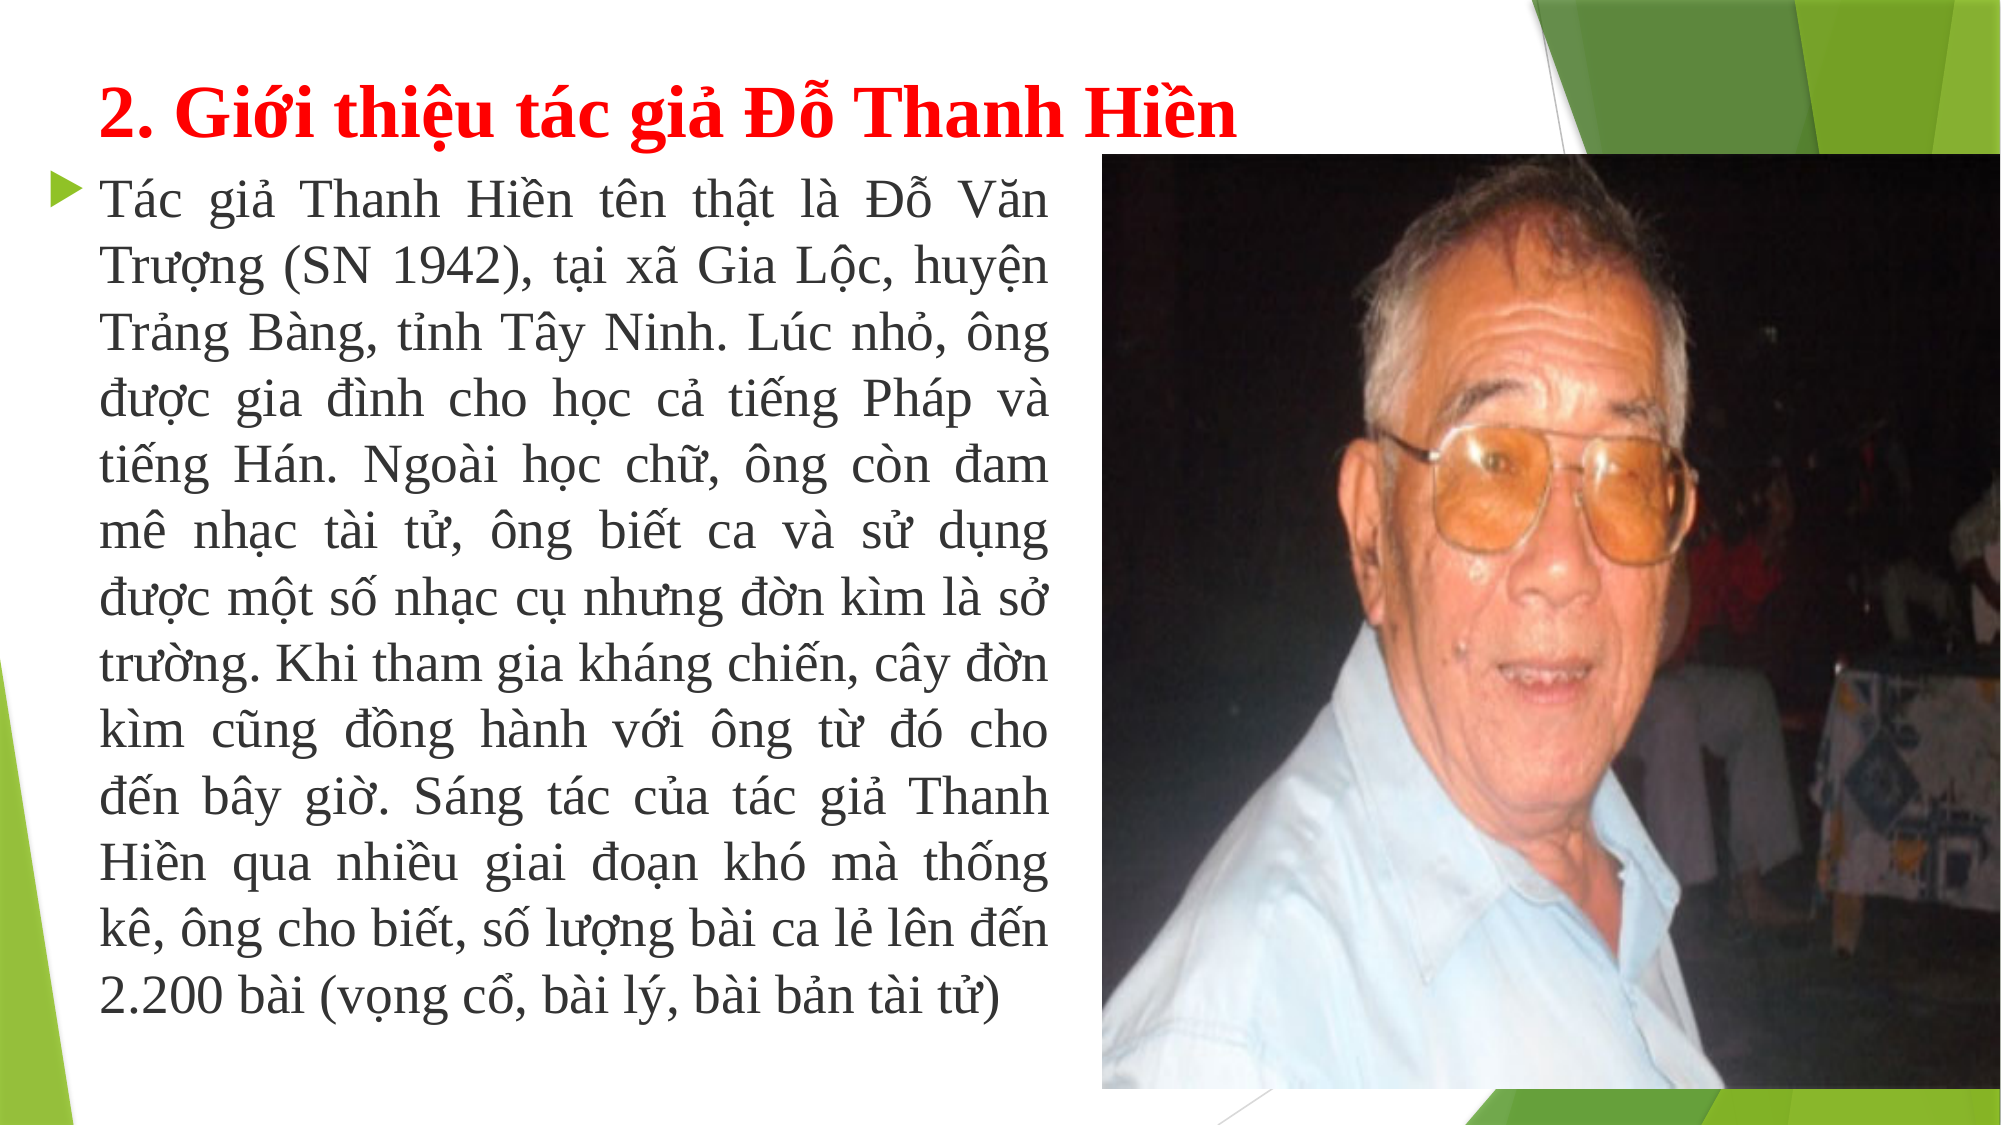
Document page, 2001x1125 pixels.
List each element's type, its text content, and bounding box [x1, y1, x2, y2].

picture [1101, 154, 2000, 1090]
list Tác giả Thanh Hiền tên thật là Đỗ Văn Trượng (SN 1942), tại xã Gia Lộc, huyện Trảng Bàng, tỉnh Tây Ninh. Lúc nhỏ, ông được gia đình cho học cả tiếng Pháp và tiếng Hán. Ngoài học chữ, ông còn đam mê nhạc tài tử, ông biết ca và sử dụng được một số nhạc cụ nhưng đờn kìm là sở trường. Khi tham gia kháng chiến, cây đờn kìm cũng đồng hành với ông từ đó cho đến bây giờ. Sáng tác của tác giả Thanh Hiền qua nhiều giai đoạn khó mà thống kê, ông cho biết, số lượng bài ca lẻ lên đến 2.200 bài (vọng cổ, bài lý, bài bản tài tử) [31, 154, 1066, 1125]
title 2. Giới thiệu tác giả Đỗ Thanh Hiền [83, 55, 1495, 272]
